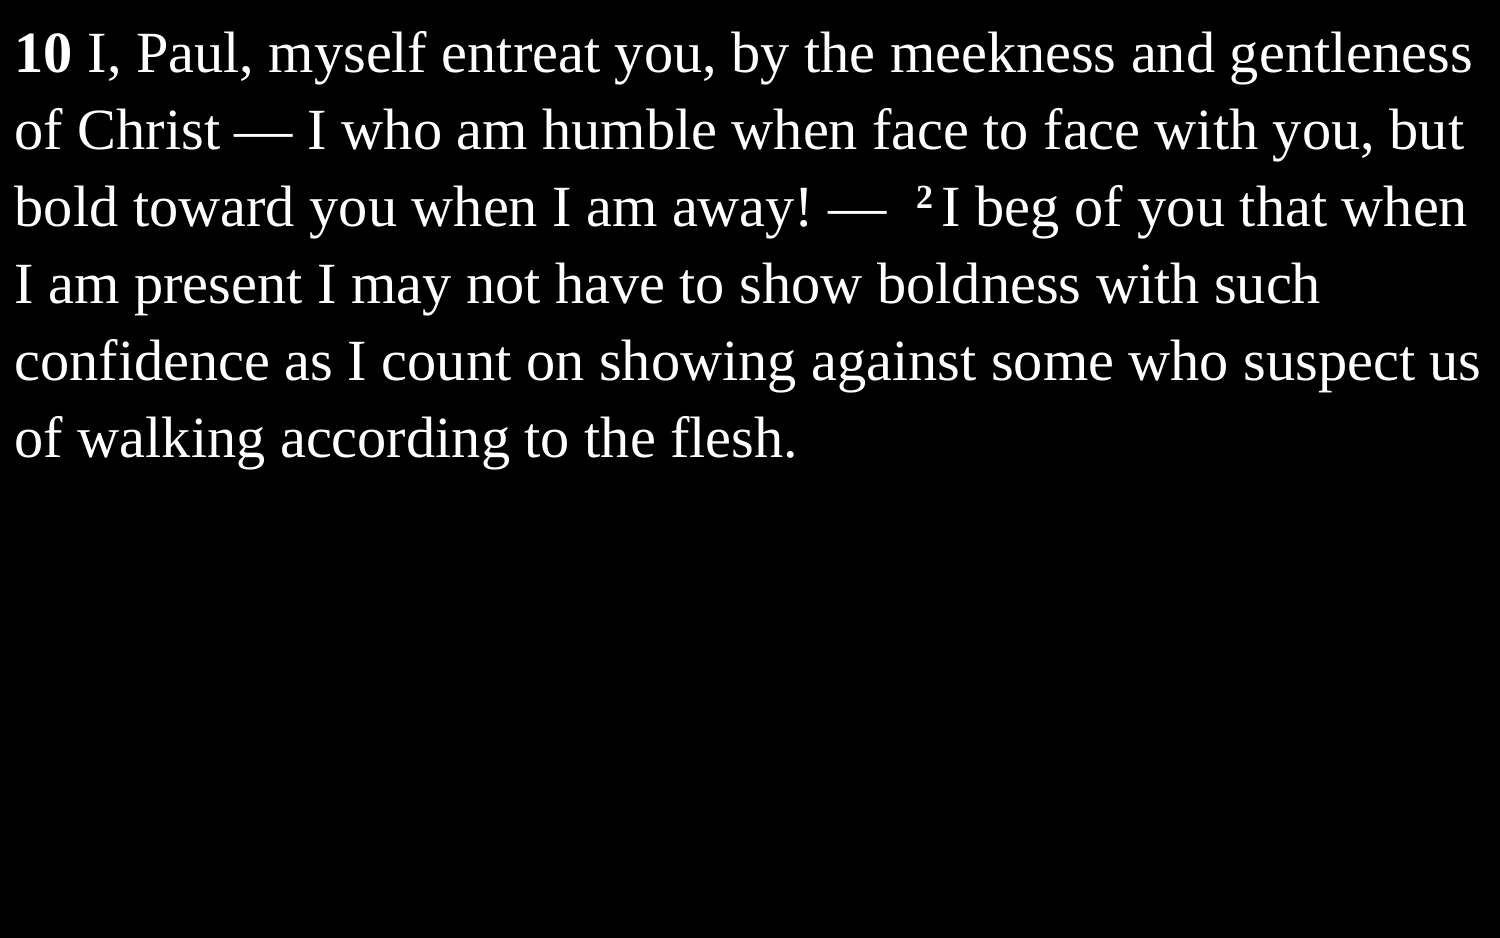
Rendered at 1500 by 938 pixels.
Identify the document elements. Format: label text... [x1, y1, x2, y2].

text_box 10 I, Paul, myself entreat you, by the meekness and gentleness of Christ — I who am humble when face to face with you, but bold toward you when I am away! — 2 I beg of you that when I am present I may not have to show boldness with such confidence as I count on showing against some who suspect us of walking according to the flesh. [0, 0, 1500, 477]
